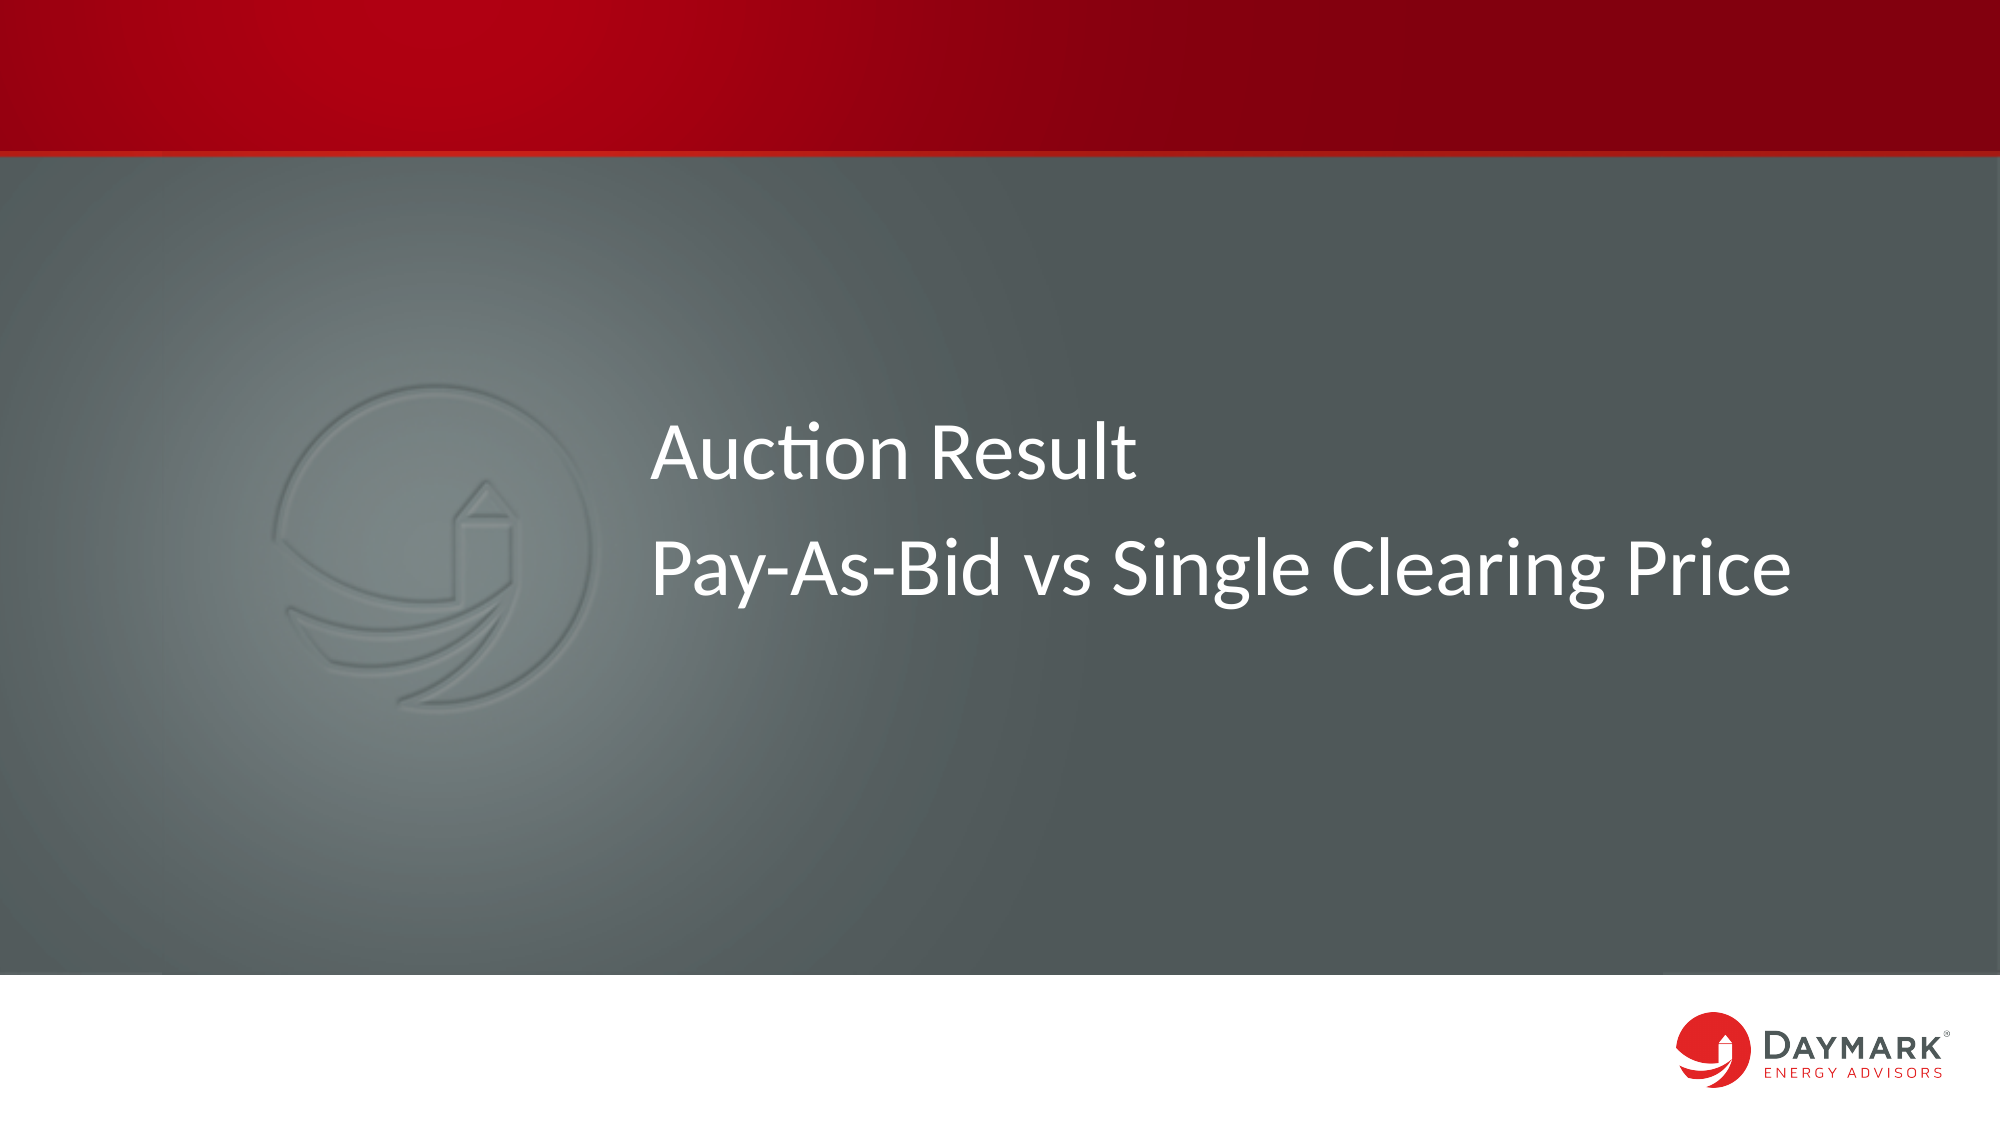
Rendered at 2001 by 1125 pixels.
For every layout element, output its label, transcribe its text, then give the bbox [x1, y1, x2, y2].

list Auction Result Pay-As-Bid vs Single Clearing Price [650, 375, 1834, 613]
picture [0, 0, 2000, 975]
picture [1676, 1012, 1950, 1088]
